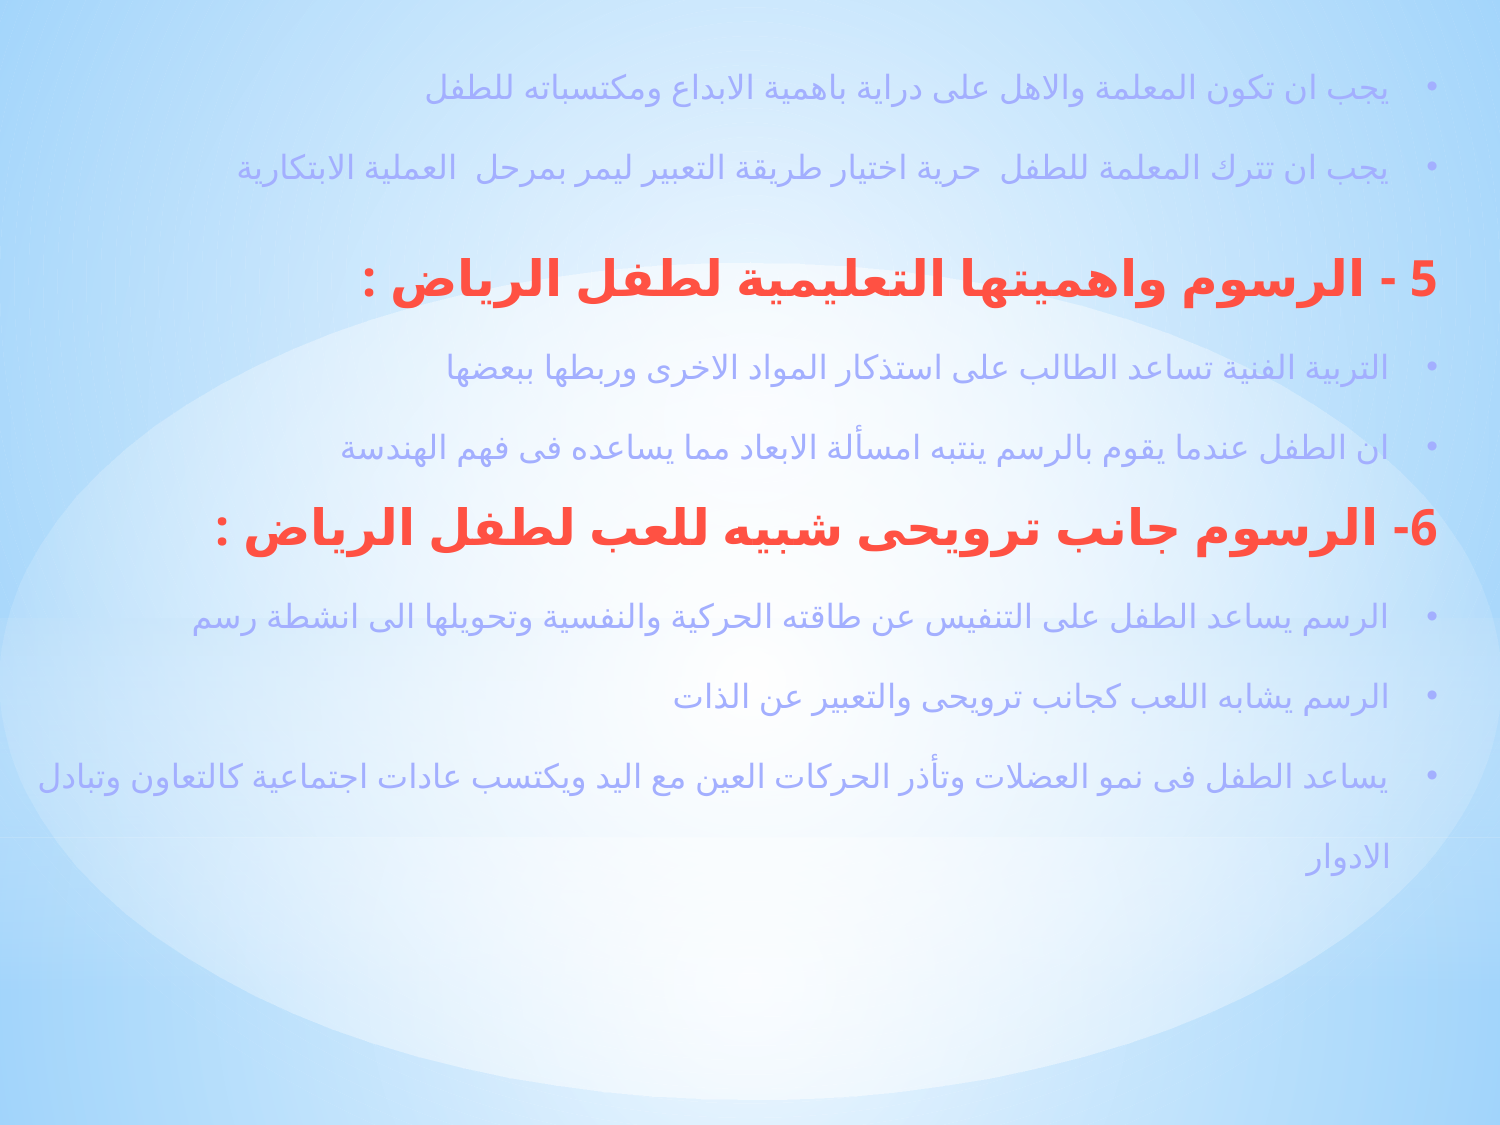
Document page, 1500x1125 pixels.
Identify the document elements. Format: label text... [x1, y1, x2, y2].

text_box يجب ان تكون المعلمة والاهل على دراية باهمية الابداع ومكتسباته للطفل يجب ان تترك المعلمة للطفل حرية اختيار طريقة التعبير ليمر بمرحل العملية الابتكارية 5 - الرسوم واهميتها التعليمية لطفل الرياض : التربية الفنية تساعد الطالب على استذكار المواد الاخرى وربطها ببعضها ان الطفل عندما يقوم بالرسم ينتبه امسألة الابعاد مما يساعده فى فهم الهندسة 6- الرسوم جانب ترويحى شبيه للعب لطفل الرياض : الرسم يساعد الطفل على التنفيس عن طاقته الحركية والنفسية وتحويلها الى انشطة رسم الرسم يشابه اللعب كجانب ترويحى والتعبير عن الذات يساعد الطفل فى نمو العضلات وتأذر الحركات العين مع اليد ويكتسب عادات اجتماعية كالتعاون وتبادل الادوار [5, 19, 1453, 1093]
